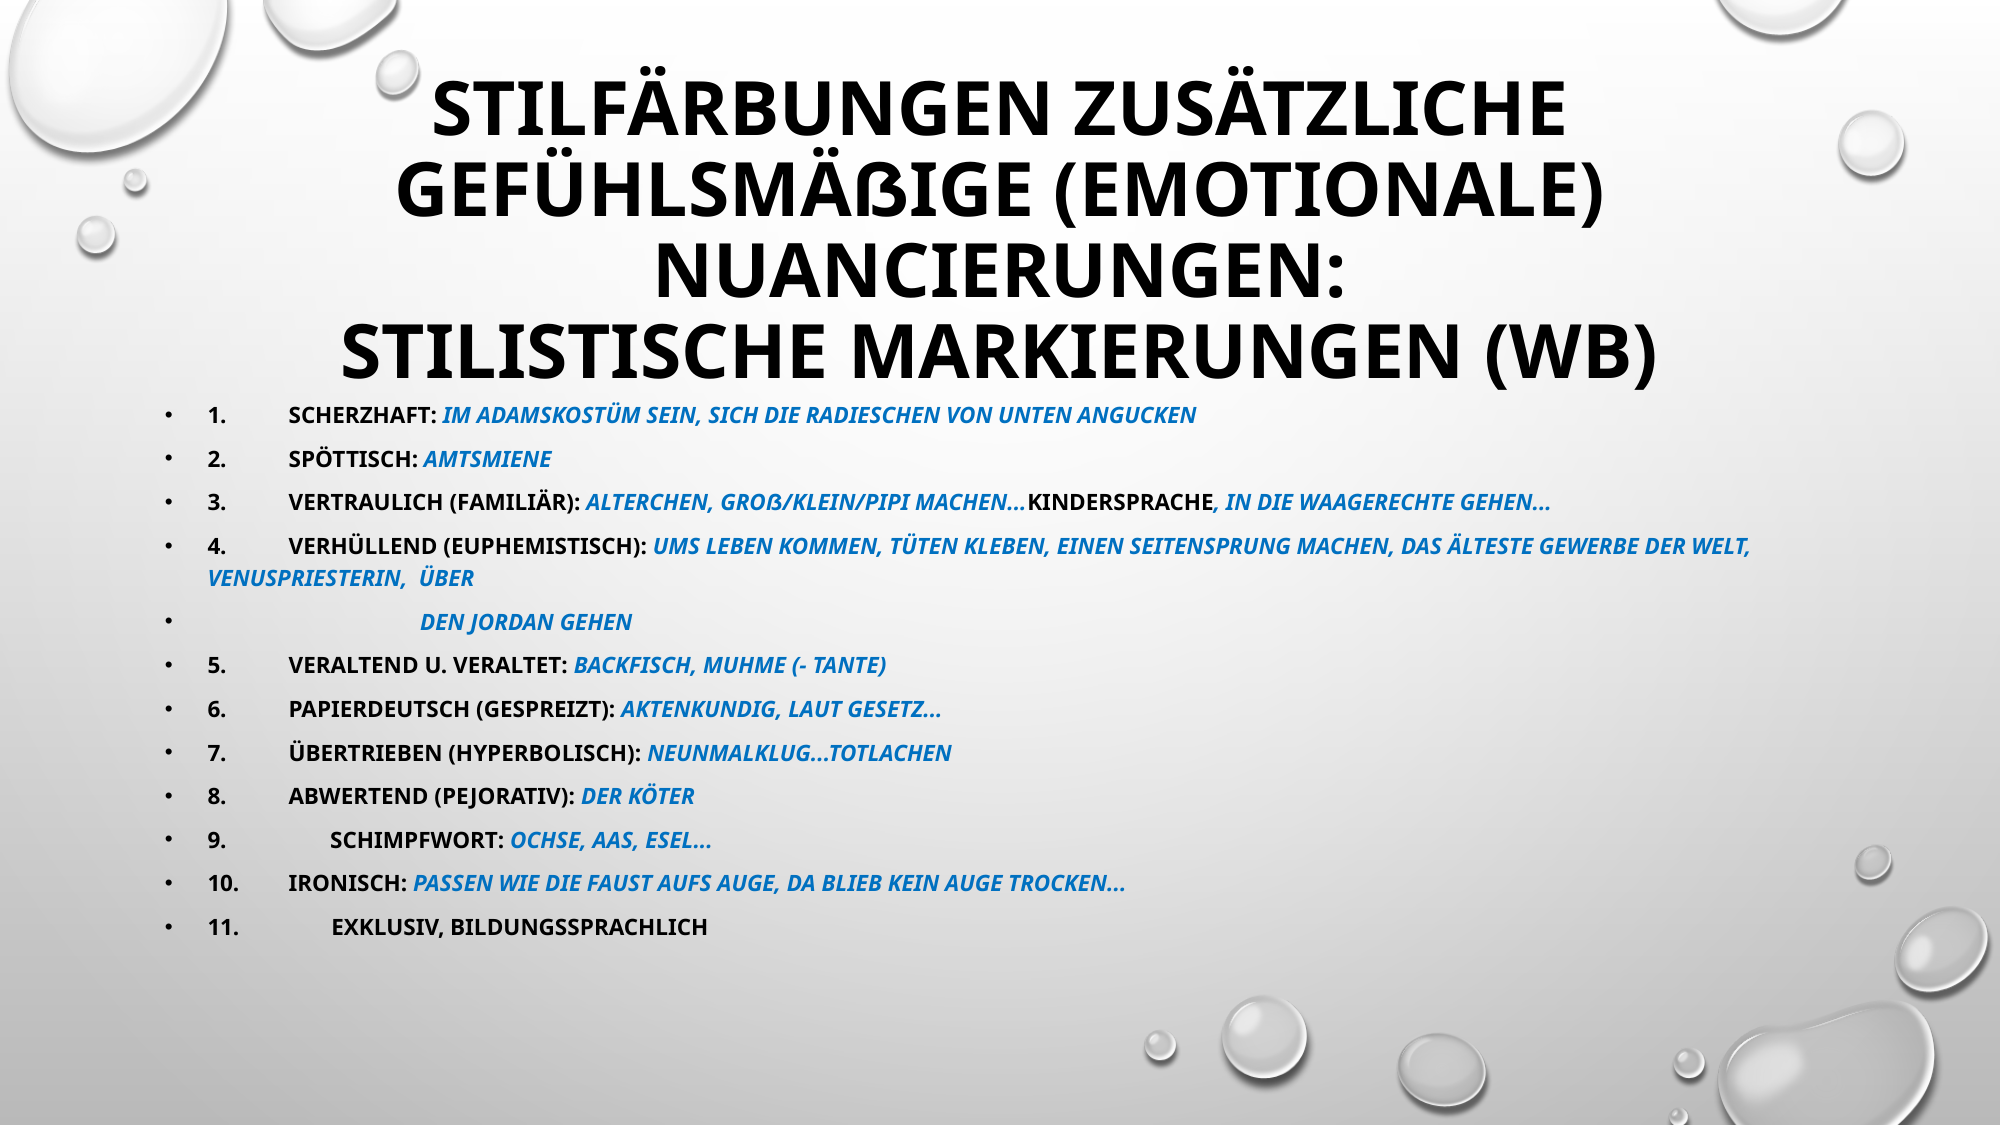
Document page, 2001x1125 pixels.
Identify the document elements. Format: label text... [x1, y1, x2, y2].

title Stilfärbungen zusätzliche gefühlsmäßige (emotionale) Nuancierungen: stilistische Markierungen (WB) [149, 101, 1851, 364]
picture [0, 0, 2000, 1125]
list 1. scherzhaft: im Adamskostüm sein, sich die Radieschen von unten angucken 2. spöttisch: Amtsmiene 3. vertraulich (familiär): Alterchen, groß/klein/Pipi machen...Kindersprache, in die Waagerechte gehen... 4. verhüllend (euphemistisch): ums Leben kommen, Tüten kleben, einen Seitensprung machen, das älteste Gewerbe der Welt, Venuspriesterin, über den Jordan gehen 5. veraltend u. veraltet: Backfisch, Muhme (- Tante) 6. Papierdeutsch (gespreizt): aktenkundig, laut Gesetz... 7. übertrieben (hyperbolisch): neunmalklug...totlachen 8. abwertend (pejorativ): der Köter 9. Schimpfwort: Ochse, Aas, Esel... 10. ironisch: passen wie die Faust aufs Auge, da blieb kein Auge trocken... 11. exklusiv, bildungssprachlich [149, 388, 1850, 950]
